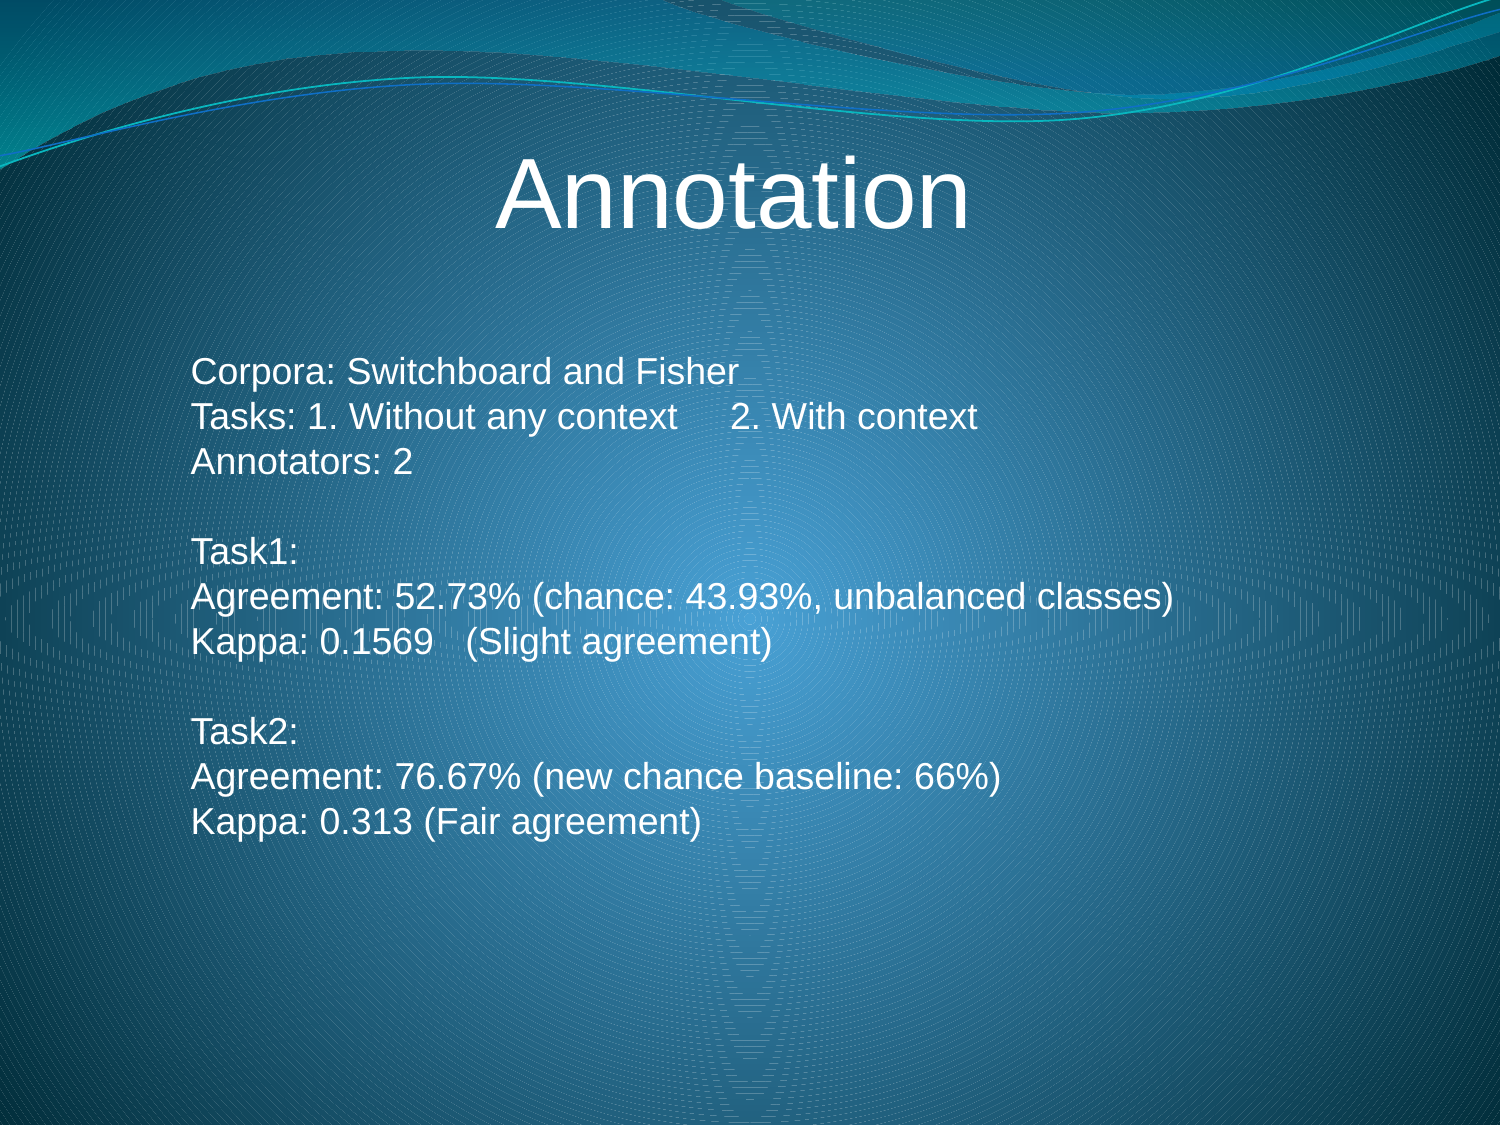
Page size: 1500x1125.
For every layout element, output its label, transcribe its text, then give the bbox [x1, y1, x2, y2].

text_box Annotation [480, 121, 1418, 257]
text_box Corpora: Switchboard and Fisher Tasks: 1. Without any context 2. With context Annotators: 2 Task1: Agreement: 52.73% (chance: 43.93%, unbalanced classes) Kappa: 0.1569 (Slight agreement) Task2: Agreement: 76.67% (new chance baseline: 66%) Kappa: 0.313 (Fair agreement) [175, 339, 1325, 850]
